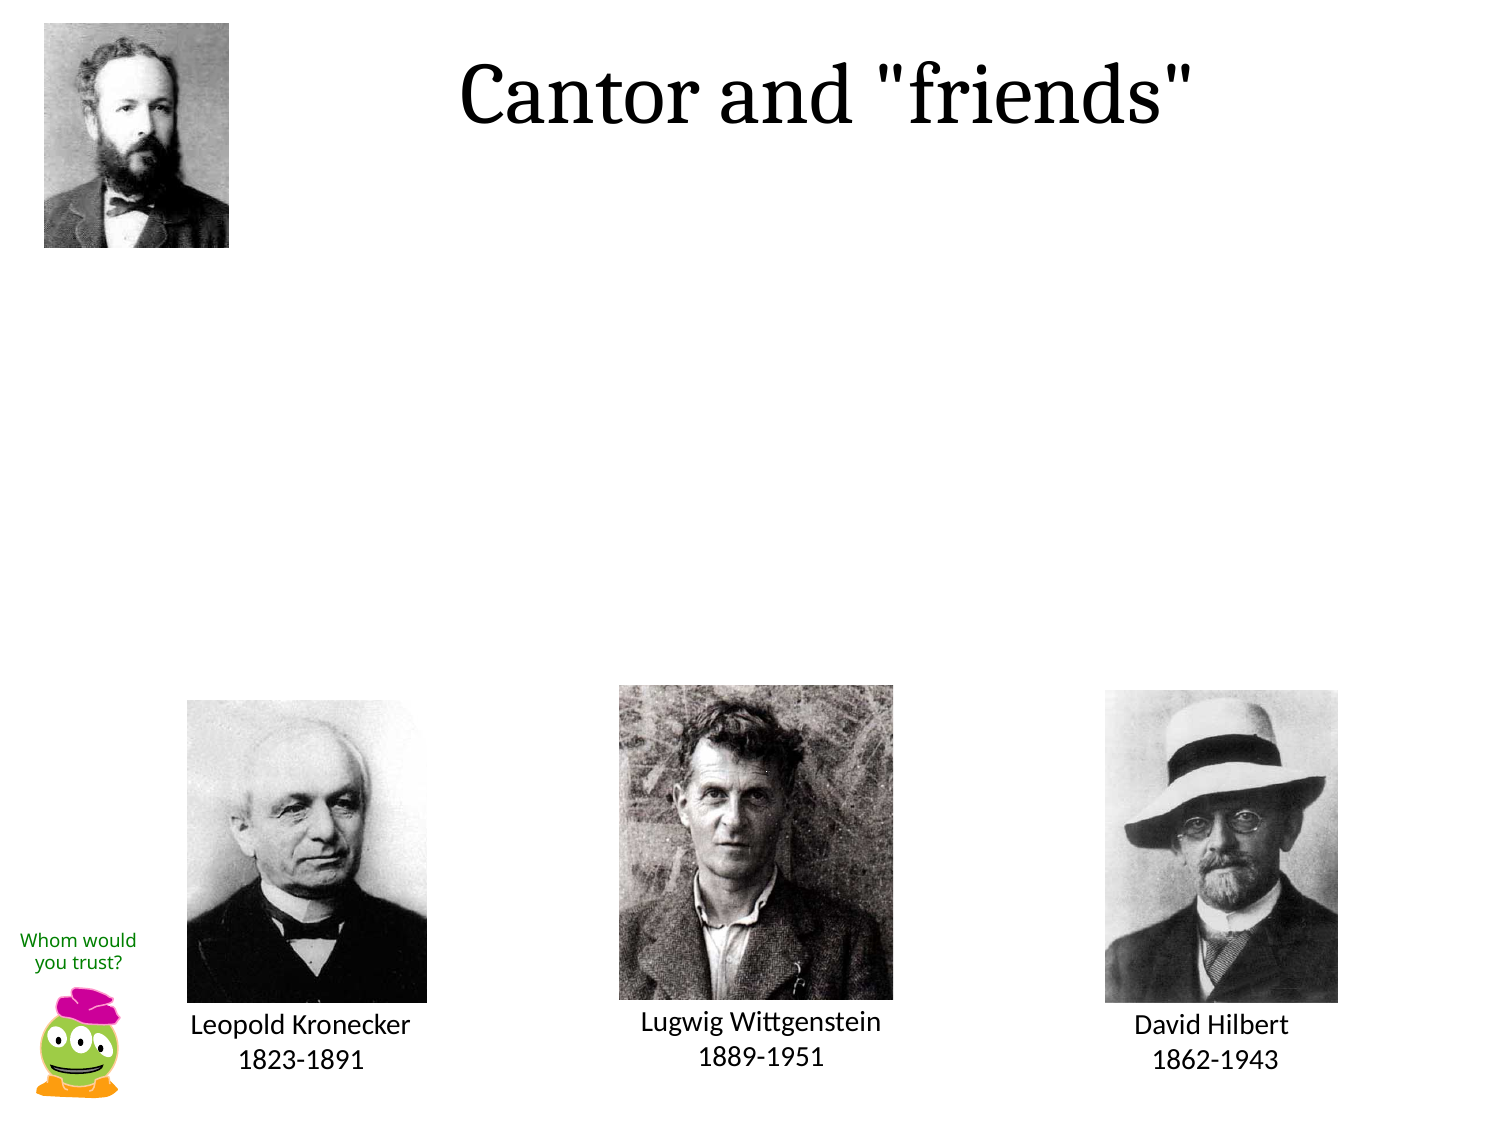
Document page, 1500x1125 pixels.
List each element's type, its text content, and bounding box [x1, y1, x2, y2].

picture [618, 685, 894, 1001]
text_box Cantor and "friends" [401, 28, 1275, 149]
text_box Whom would you trust? [0, 921, 157, 981]
text_box David Hilbert 1862-1943 [1084, 997, 1346, 1083]
text_box Lugwig Wittgenstein 1889-1951 [607, 1007, 915, 1079]
picture [187, 700, 427, 1004]
picture [44, 23, 229, 248]
picture [1105, 690, 1338, 1004]
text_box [36, 987, 121, 1098]
text_box Leopold Kronecker 1823-1891 [148, 997, 454, 1083]
